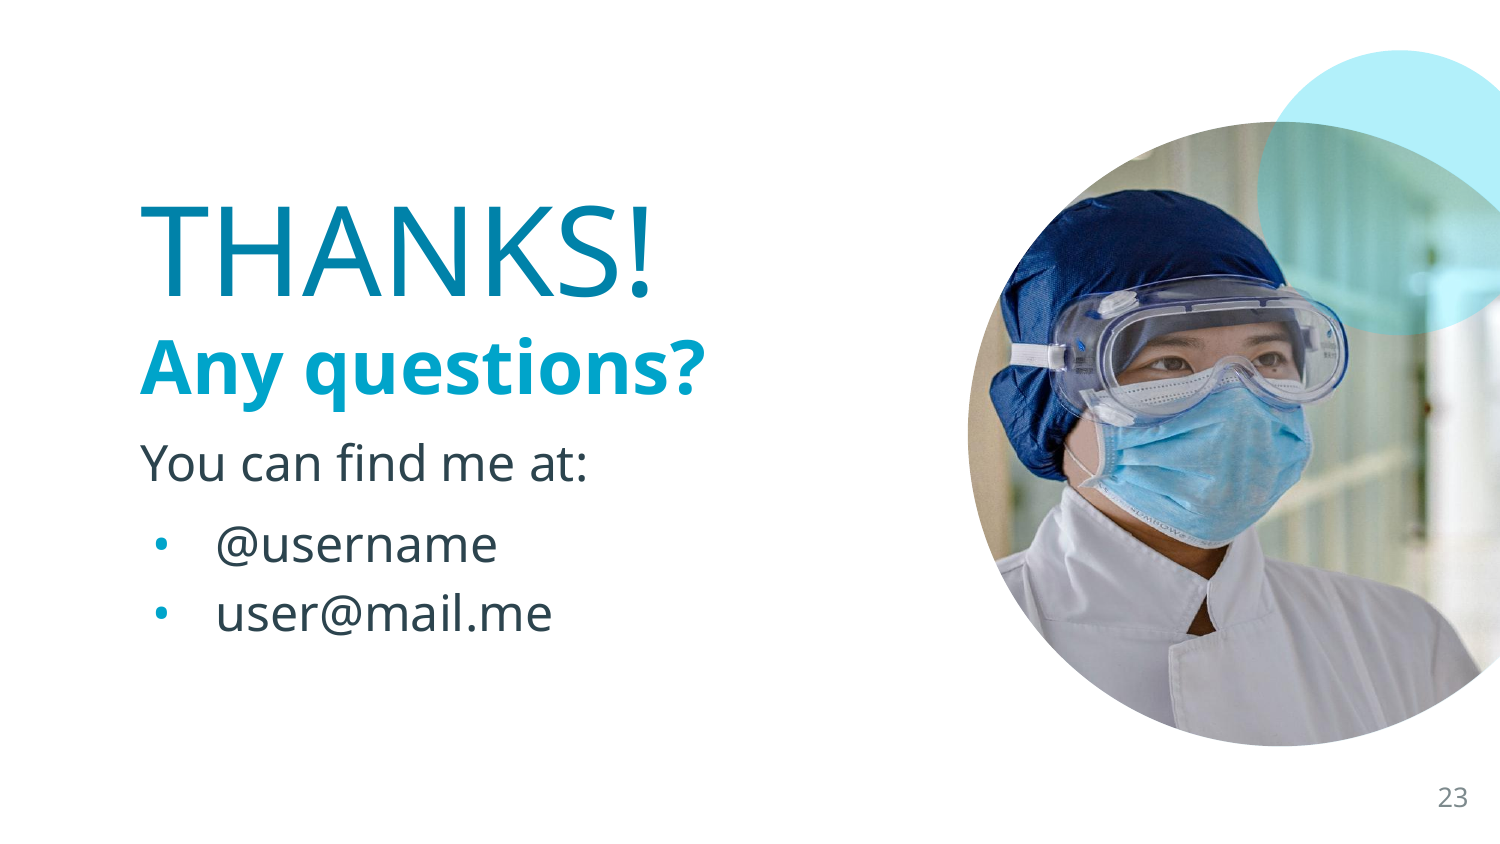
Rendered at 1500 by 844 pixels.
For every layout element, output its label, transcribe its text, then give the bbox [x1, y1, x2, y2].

subtitle Any questions? You can find me at: @username user@mail.me [140, 306, 862, 647]
slide_number ‹#› [1411, 775, 1469, 822]
picture [967, 121, 1500, 747]
title THANKS! [140, 197, 862, 306]
text_box [1277, 50, 1500, 120]
